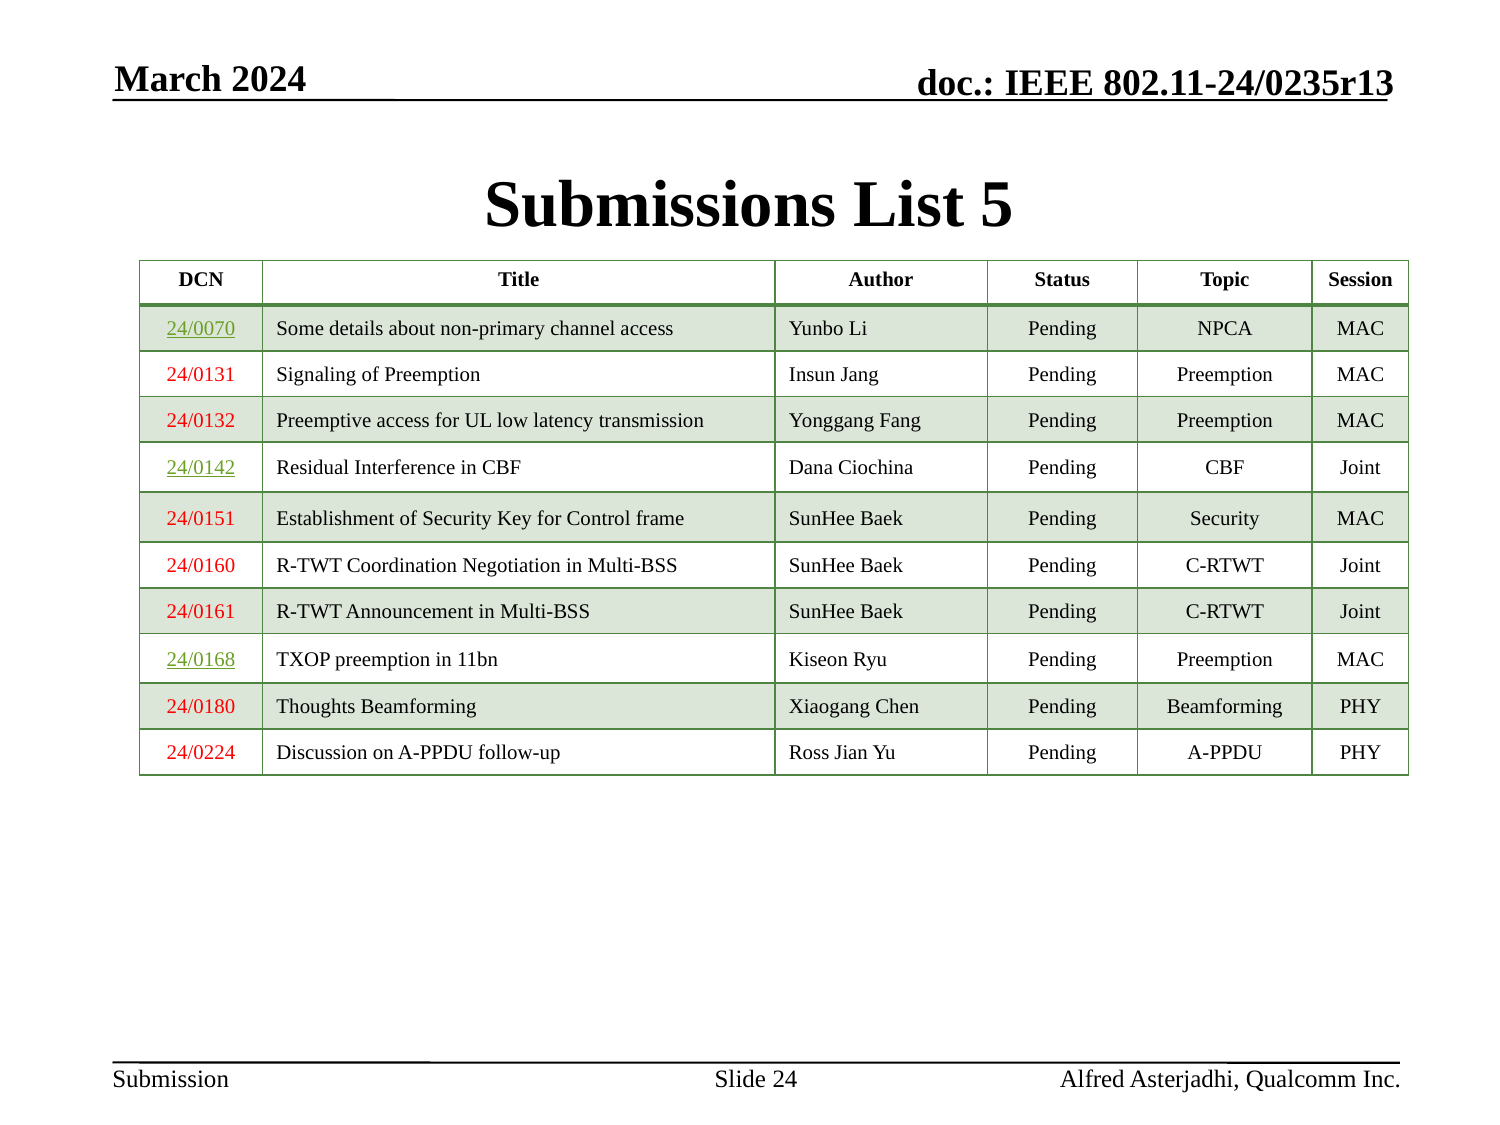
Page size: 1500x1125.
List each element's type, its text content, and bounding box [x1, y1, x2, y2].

table_cell SunHee Baek [776, 543, 987, 587]
table_header Author [776, 261, 987, 303]
table_cell Yunbo Li [776, 307, 987, 350]
table_cell Dana Ciochina [776, 443, 987, 491]
table_cell TXOP preemption in 11bn [263, 634, 774, 682]
table_cell CBF [1138, 443, 1311, 491]
table_cell Pending [988, 443, 1137, 491]
table_cell Kiseon Ryu [776, 634, 987, 682]
table_cell Some details about non-primary channel access [263, 307, 774, 350]
table_cell Pending [988, 589, 1137, 633]
table_cell Pending [988, 493, 1137, 541]
table_cell 24/0132 [140, 397, 262, 441]
table_cell Preemption [1138, 397, 1311, 441]
table_cell 24/0224 [140, 730, 262, 774]
table_cell NPCA [1138, 307, 1311, 350]
table_cell Discussion on A-PPDU follow-up [263, 730, 774, 774]
table_cell Xiaogang Chen [776, 684, 987, 728]
table_cell Joint [1313, 589, 1408, 633]
table_cell 24/0160 [140, 543, 262, 587]
table_cell MAC [1313, 397, 1408, 441]
table_cell Preemption [1138, 634, 1311, 682]
table_header Title [263, 261, 774, 303]
table_cell MAC [1313, 307, 1408, 350]
table_cell SunHee Baek [776, 589, 987, 633]
table_cell 24/0161 [140, 589, 262, 633]
table_cell Joint [1313, 543, 1408, 587]
table_cell MAC [1313, 493, 1408, 541]
table_cell 24/0180 [140, 684, 262, 728]
table_cell Pending [988, 543, 1137, 587]
title Submissions List 5 [112, 112, 1388, 288]
table_cell Ross Jian Yu [776, 730, 987, 774]
table_cell PHY [1313, 684, 1408, 728]
table_cell Pending [988, 397, 1137, 441]
table_cell 24/0142 [140, 443, 262, 491]
table_cell Pending [988, 307, 1137, 350]
table_cell R-TWT Announcement in Multi-BSS [263, 589, 774, 633]
table_cell C-RTWT [1138, 543, 1311, 587]
table_cell MAC [1313, 352, 1408, 396]
table_cell Security [1138, 493, 1311, 541]
table_cell Pending [988, 730, 1137, 774]
table_cell SunHee Baek [776, 493, 987, 541]
table_cell Preemption [1138, 352, 1311, 396]
table_cell R-TWT Coordination Negotiation in Multi-BSS [263, 543, 774, 587]
table_cell Insun Jang [776, 352, 987, 396]
table_cell Joint [1313, 443, 1408, 491]
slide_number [114, 54, 423, 100]
table_header Topic [1138, 261, 1311, 303]
table_cell Pending [988, 634, 1137, 682]
footer Alfred Asterjadhi, Qualcomm Inc. [878, 1061, 1402, 1093]
table_cell Yonggang Fang [776, 397, 987, 441]
table_cell PHY [1313, 730, 1408, 774]
table_cell Signaling of Preemption [263, 352, 774, 396]
table_cell Establishment of Security Key for Control frame [263, 493, 774, 541]
table_cell 24/0168 [140, 634, 262, 682]
table_cell 24/0131 [140, 352, 262, 396]
table_cell Pending [988, 684, 1137, 728]
table_cell Residual Interference in CBF [263, 443, 774, 491]
table_cell Pending [988, 352, 1137, 396]
table_cell Thoughts Beamforming [263, 684, 774, 728]
table_cell C-RTWT [1138, 589, 1311, 633]
table_cell 24/0070 [140, 307, 262, 350]
table_cell MAC [1313, 634, 1408, 682]
table_cell A-PPDU [1138, 730, 1311, 774]
table_header Session [1313, 261, 1408, 303]
table_cell 24/0151 [140, 493, 262, 541]
table_header Status [988, 261, 1137, 303]
table_cell Beamforming [1138, 684, 1311, 728]
table_cell Preemptive access for UL low latency transmission [263, 397, 774, 441]
slide_number Slide 24 [712, 1061, 800, 1123]
table_header DCN [140, 261, 262, 303]
